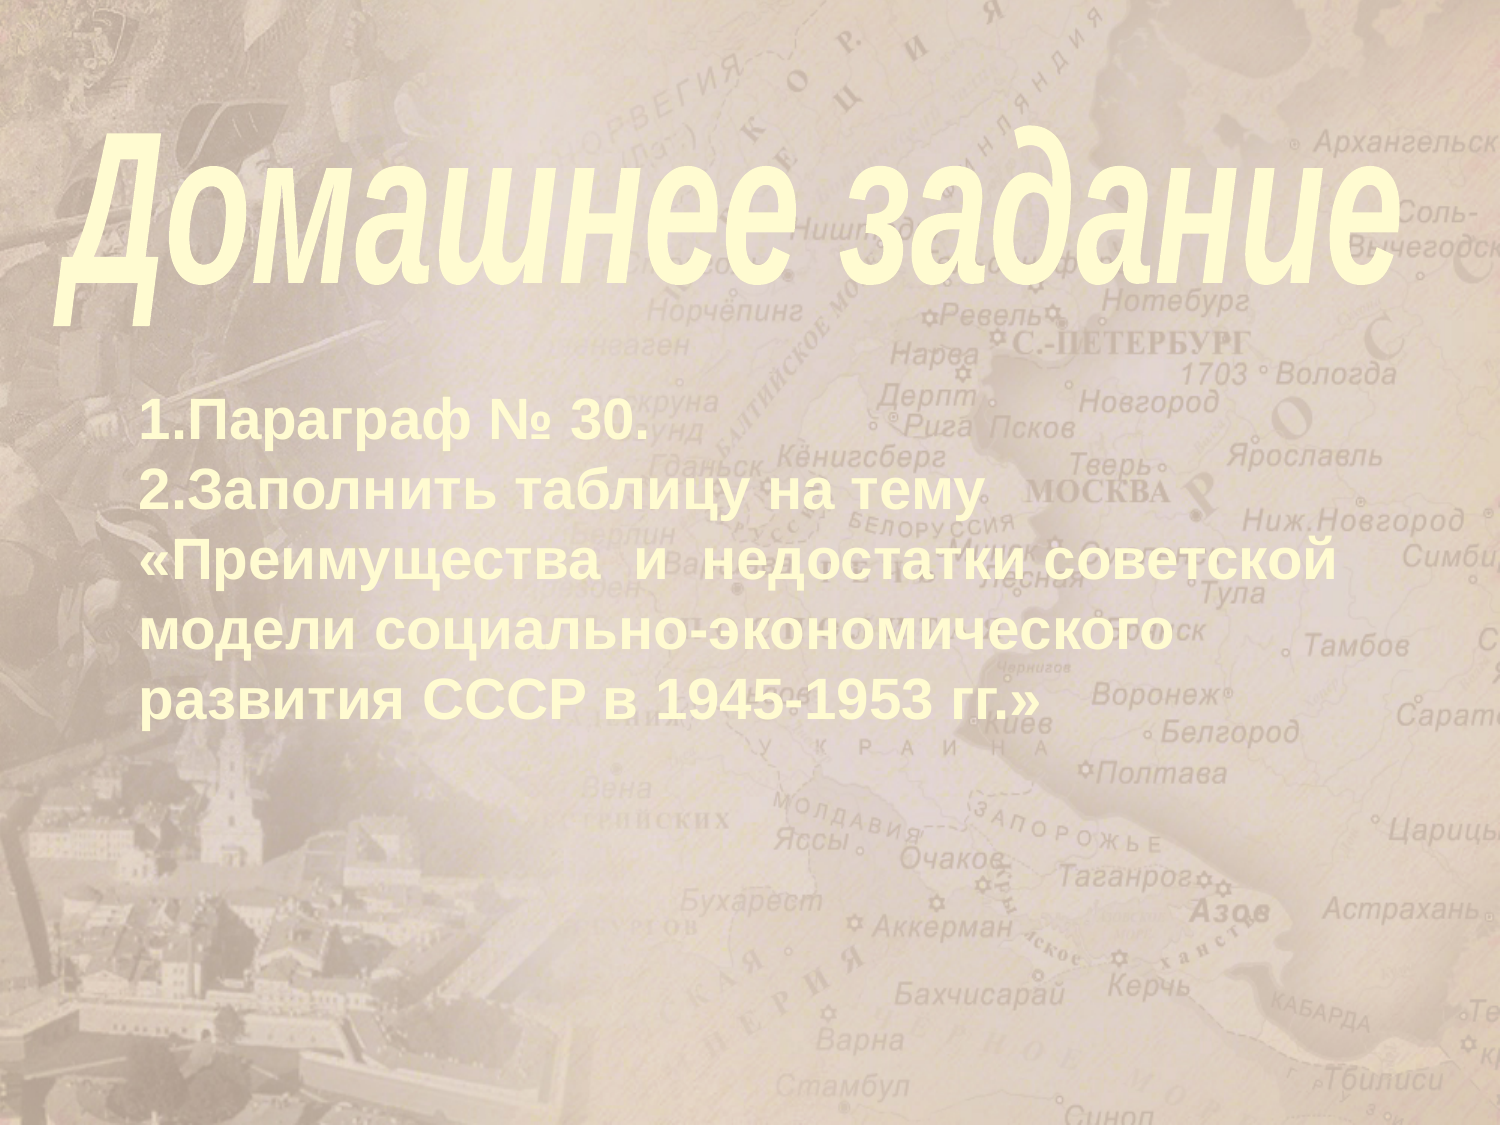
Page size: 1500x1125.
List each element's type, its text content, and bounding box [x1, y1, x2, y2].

picture [0, 0, 1500, 1125]
text_box 1.Параграф № 30. 2.Заполнить таблицу на тему «Преимущества и недостатки советской модели социально-экономического развития СССР в 1945-1953 гг.» [123, 373, 1436, 739]
